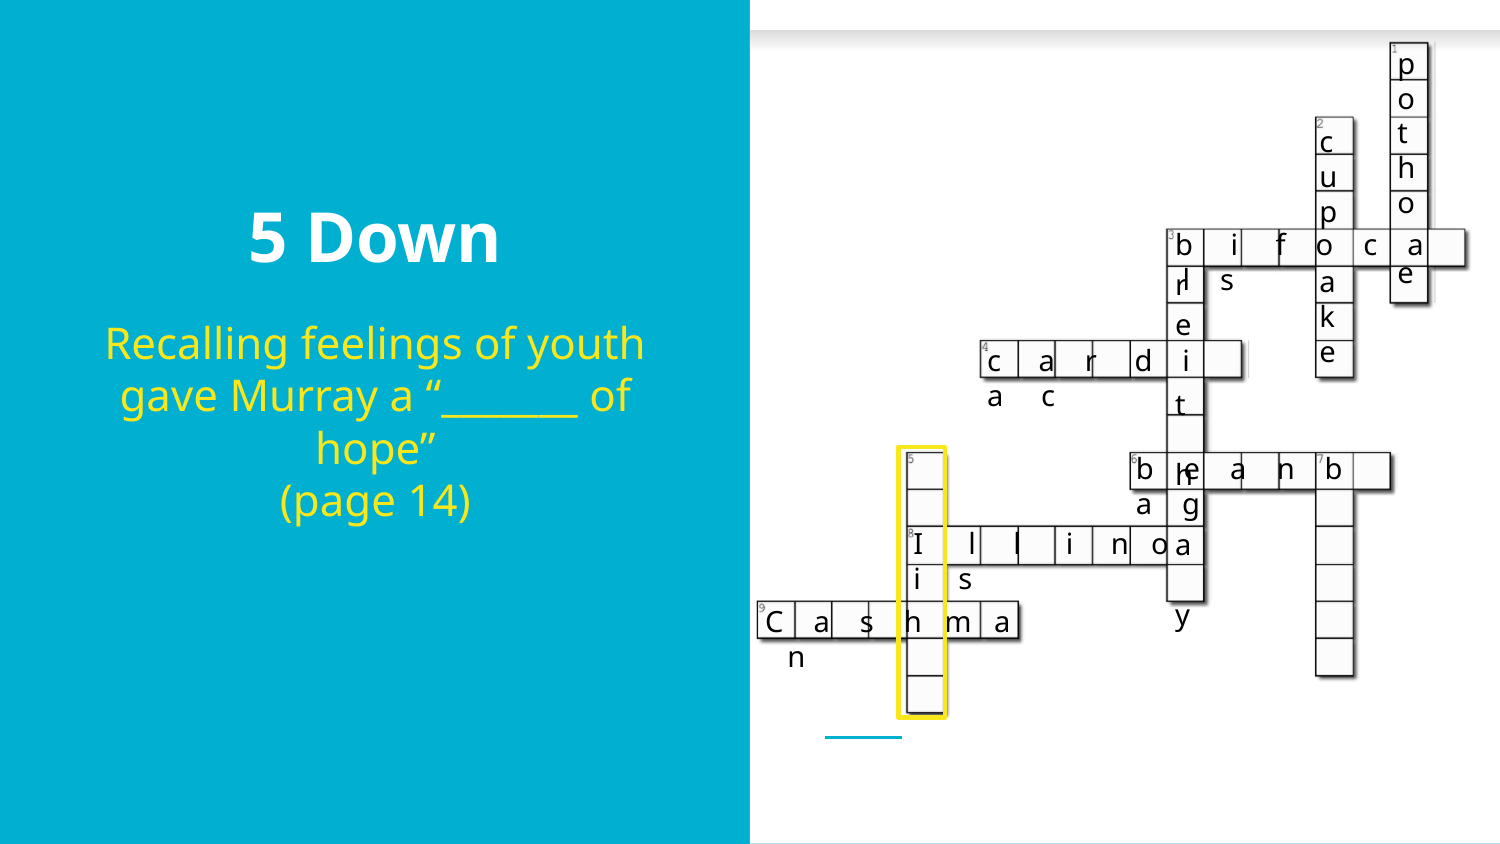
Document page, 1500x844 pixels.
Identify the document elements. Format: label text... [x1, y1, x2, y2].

title 5 Down [43, 177, 708, 292]
picture [749, 29, 1500, 718]
subtitle Recalling feelings of youth gave Murray a “_______ of hope” (page 14) [43, 300, 708, 748]
